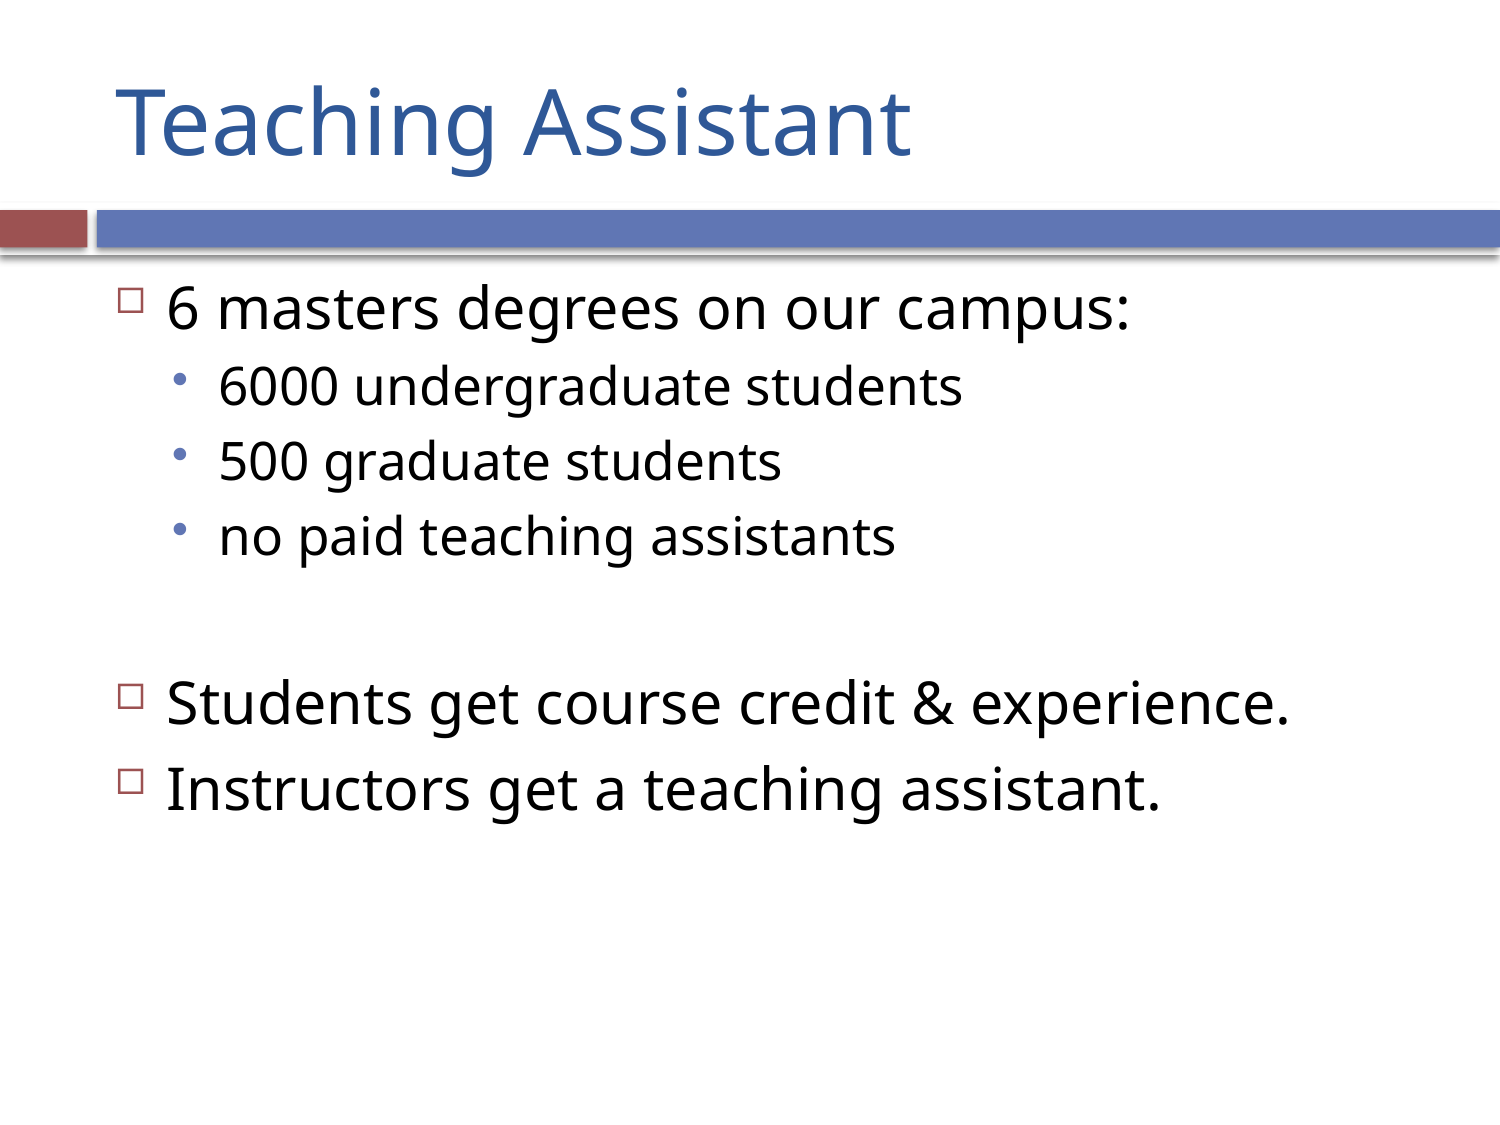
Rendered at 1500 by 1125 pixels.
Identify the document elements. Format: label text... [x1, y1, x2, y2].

title Teaching Assistant [100, 37, 1438, 200]
list 6 masters degrees on our campus: 6000 undergraduate students 500 graduate students no paid teaching assistants Students get course credit & experience. Instructors get a teaching assistant. [100, 262, 1438, 1000]
